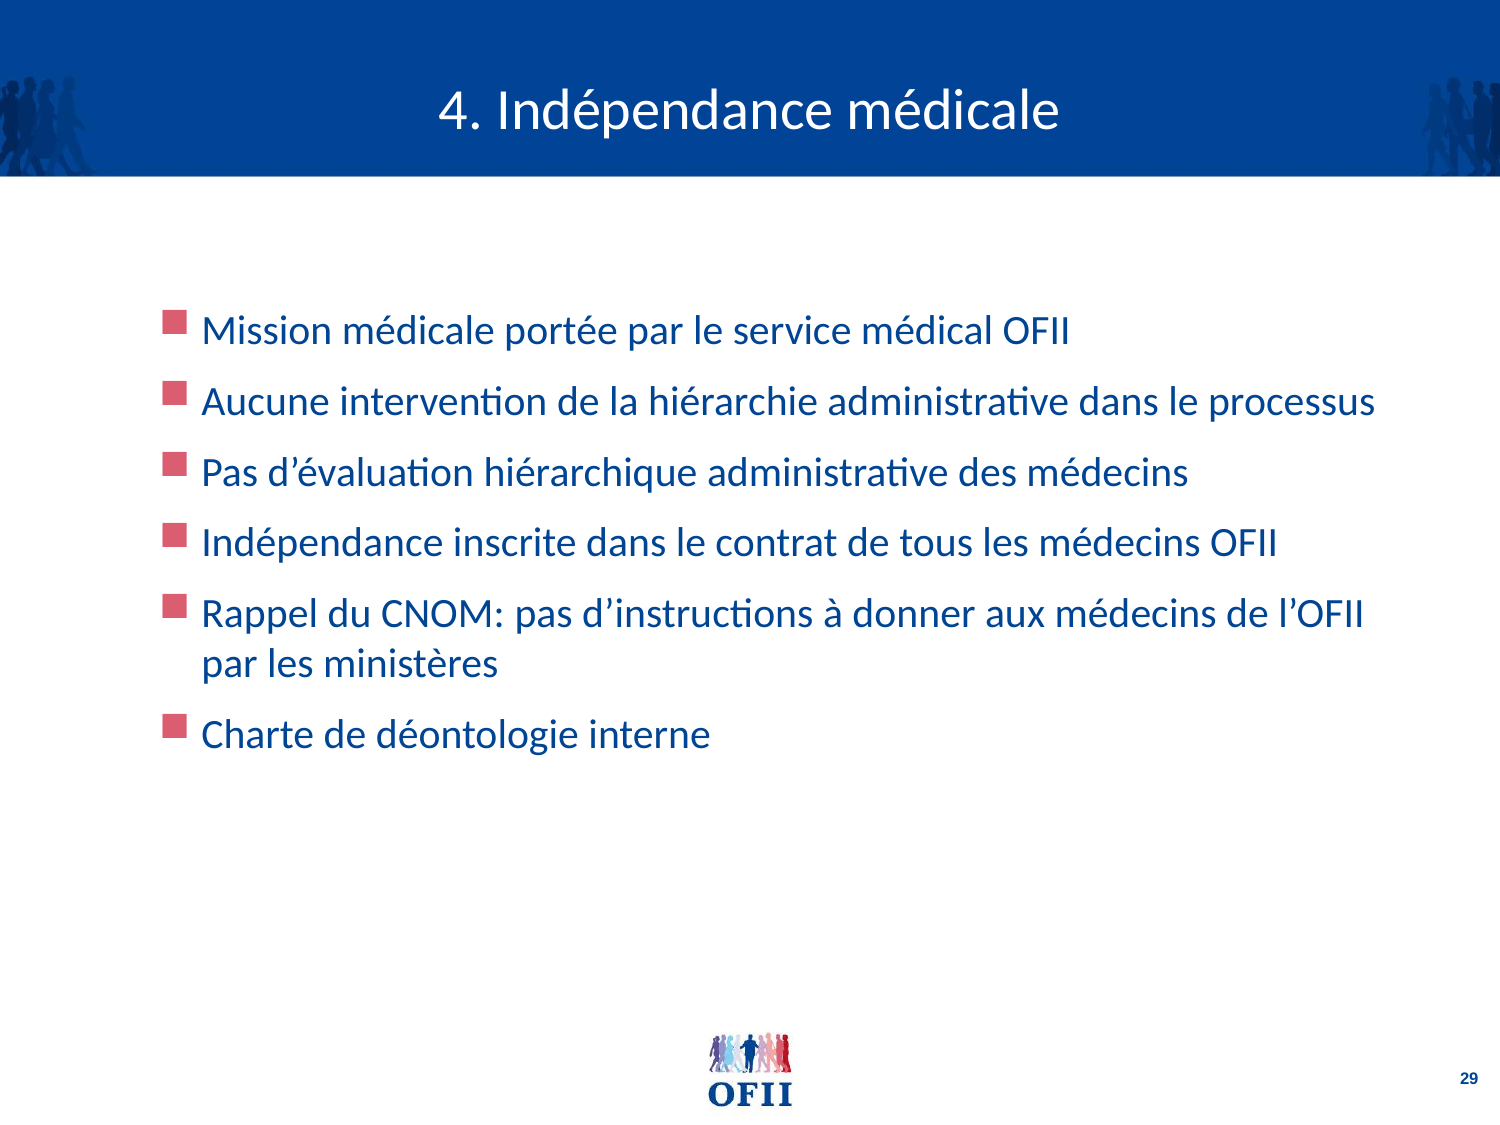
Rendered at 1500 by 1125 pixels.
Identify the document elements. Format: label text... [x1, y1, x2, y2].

title 4. Indépendance médicale [100, 70, 1400, 142]
picture [0, 0, 1500, 1125]
list Mission médicale portée par le service médical OFII Aucune intervention de la hiérarchie administrative dans le processus Pas d’évaluation hiérarchique administrative des médecins Indépendance inscrite dans le contrat de tous les médecins OFII Rappel du CNOM: pas d’instructions à donner aux médecins de l’OFII par les ministères Charte de déontologie interne [100, 231, 1400, 1005]
